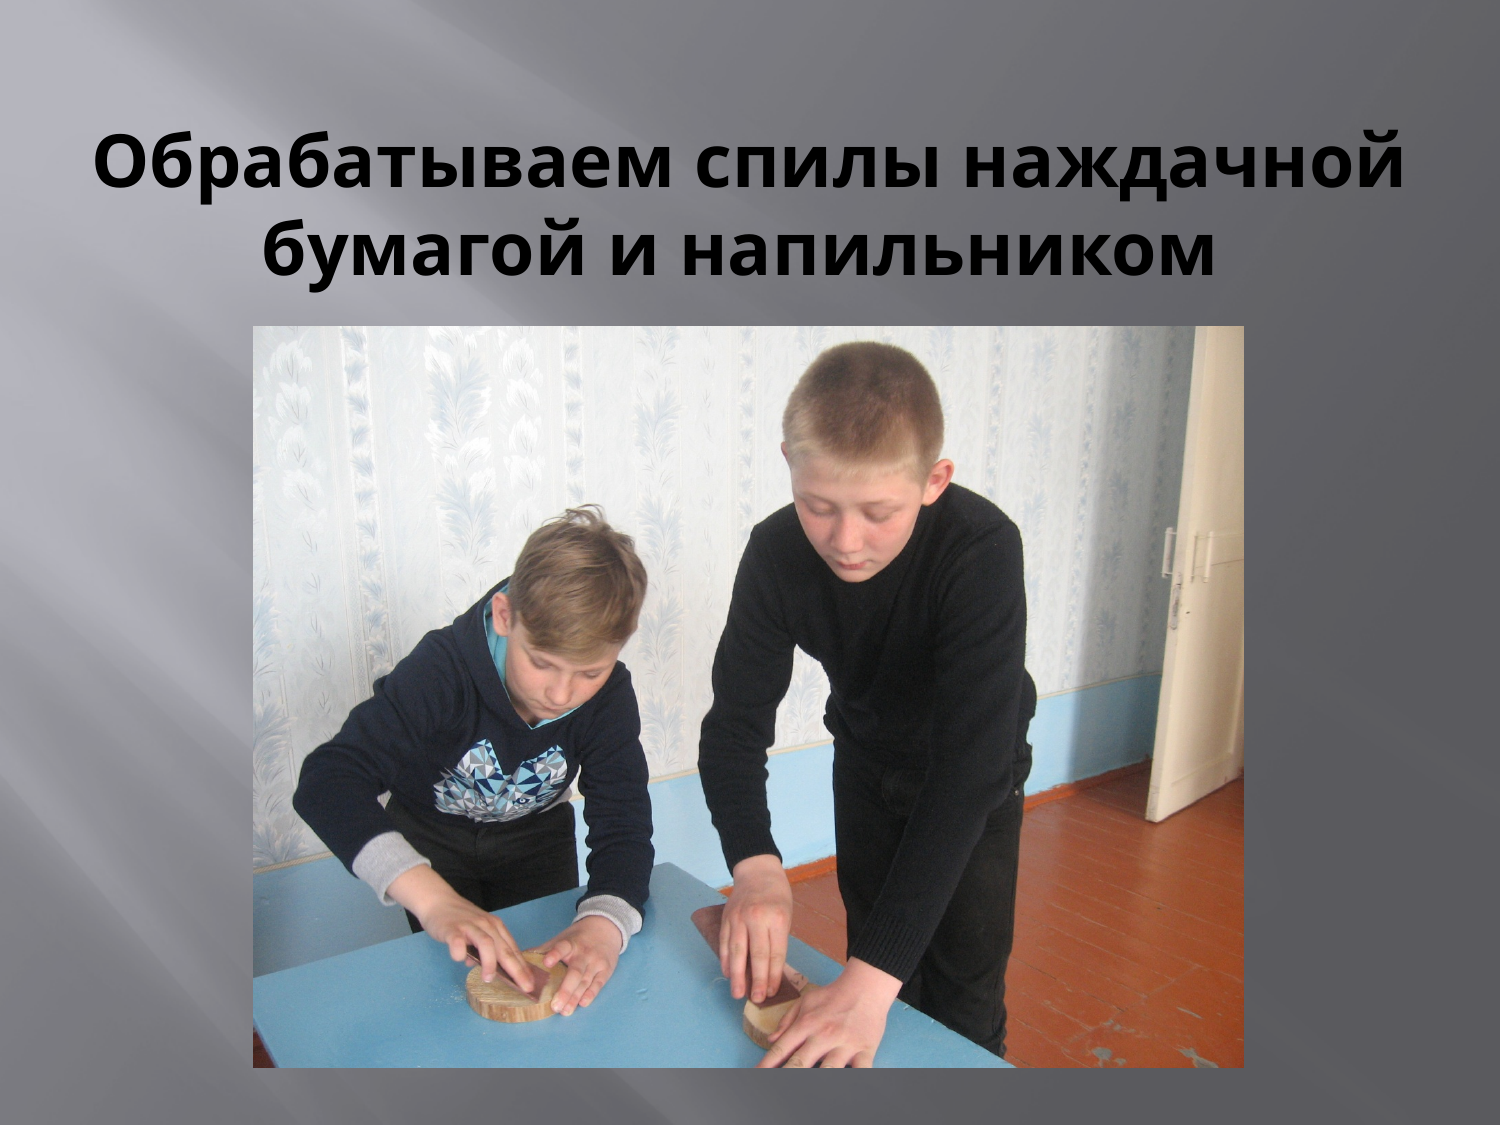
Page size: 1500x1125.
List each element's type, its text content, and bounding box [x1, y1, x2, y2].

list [253, 326, 1244, 1069]
title Обрабатываем спилы наждачной бумагой и напильником [75, 78, 1425, 327]
